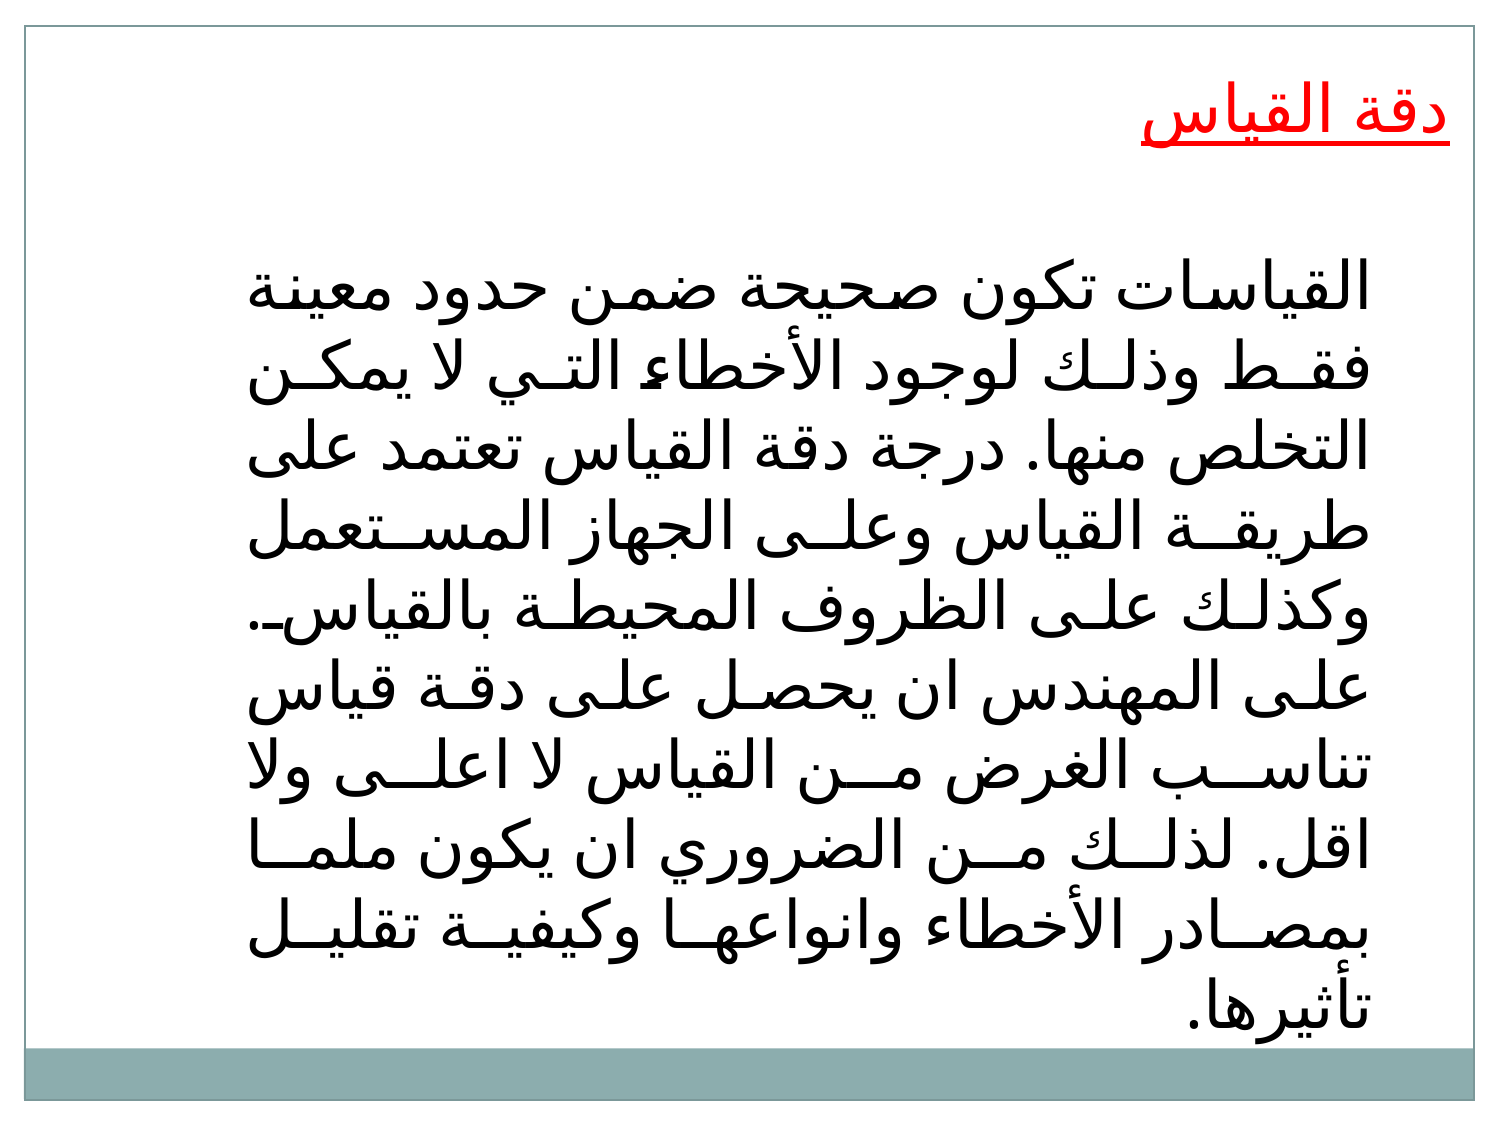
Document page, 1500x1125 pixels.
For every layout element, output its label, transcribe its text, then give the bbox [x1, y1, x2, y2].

text_box دقة القياس [58, 58, 1465, 234]
text_box القياسات تكون صحيحة ضمن حدود معينة فقط وذلك لوجود الأخطاء التي لا يمكن التخلص منها. درجة دقة القياس تعتمد على طريقة القياس وعلى الجهاز المستعمل وكذلك على الظروف المحيطة بالقياس. على المهندس ان يحصل على دقة قياس تناسب الغرض من القياس لا اعلى ولا اقل. لذلك من الضروري ان يكون ملما بمصادر الأخطاء وانواعها وكيفية تقليل تأثيرها. [230, 235, 1388, 1050]
